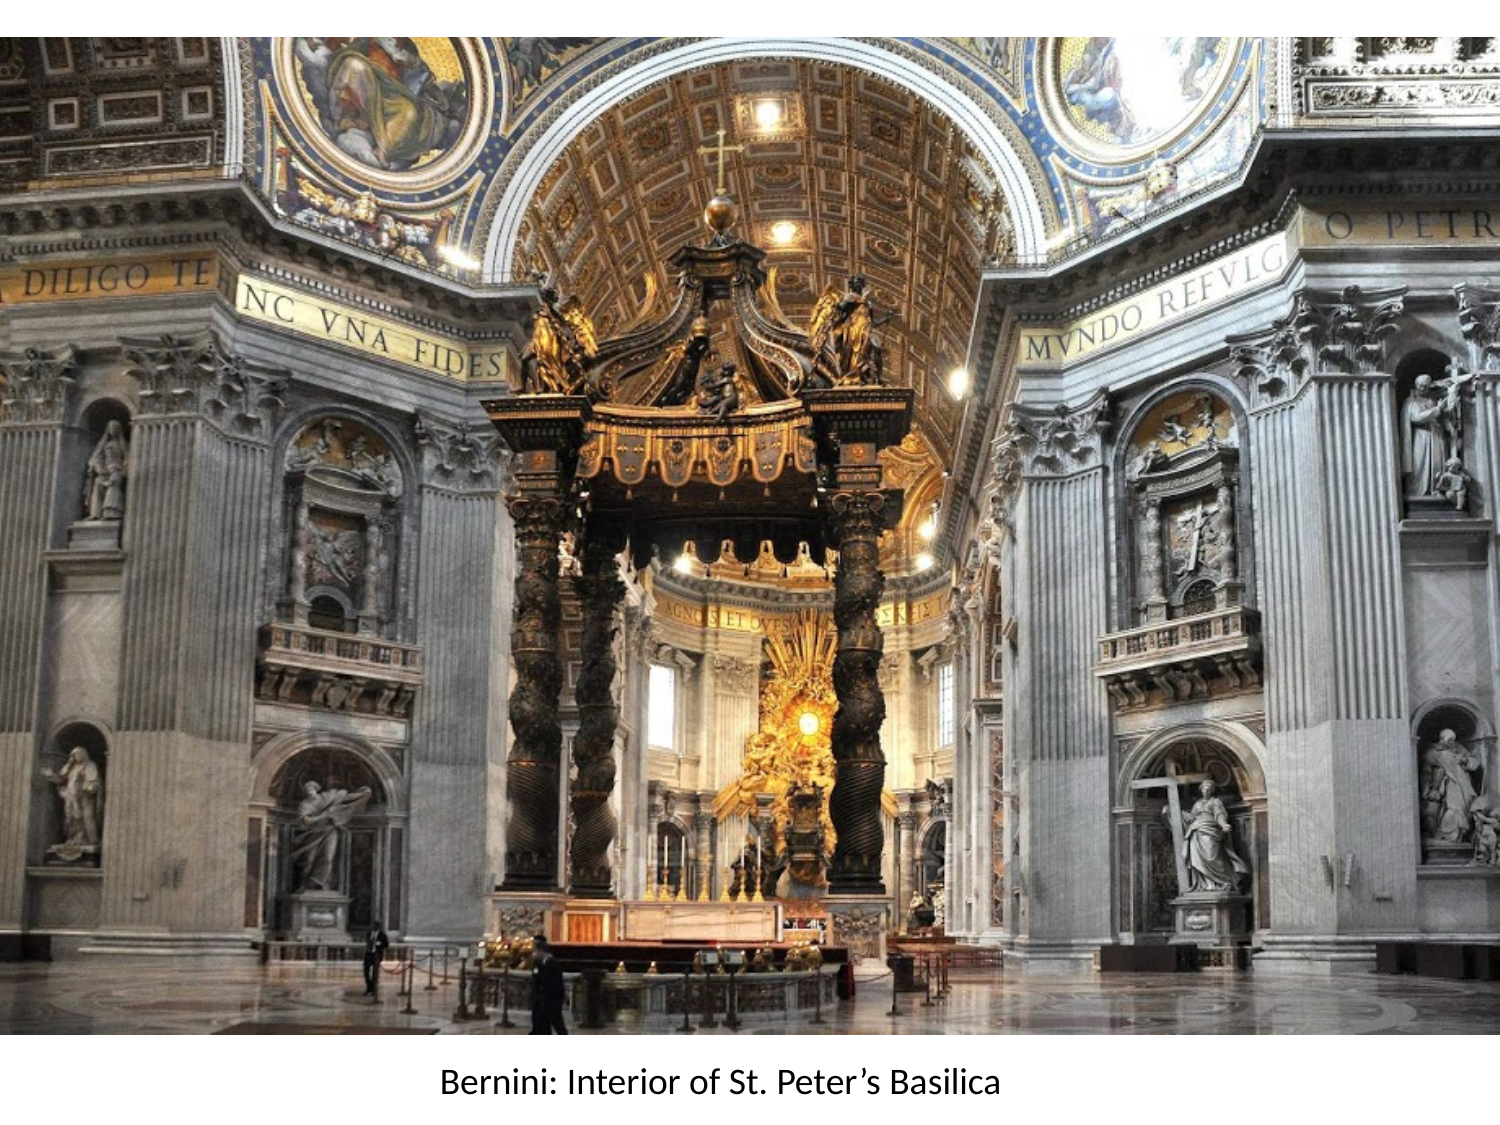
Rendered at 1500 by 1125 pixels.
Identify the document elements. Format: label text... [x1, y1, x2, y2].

picture [0, 37, 1500, 1035]
text_box Bernini: Interior of St. Peter’s Basilica [425, 1049, 1063, 1110]
